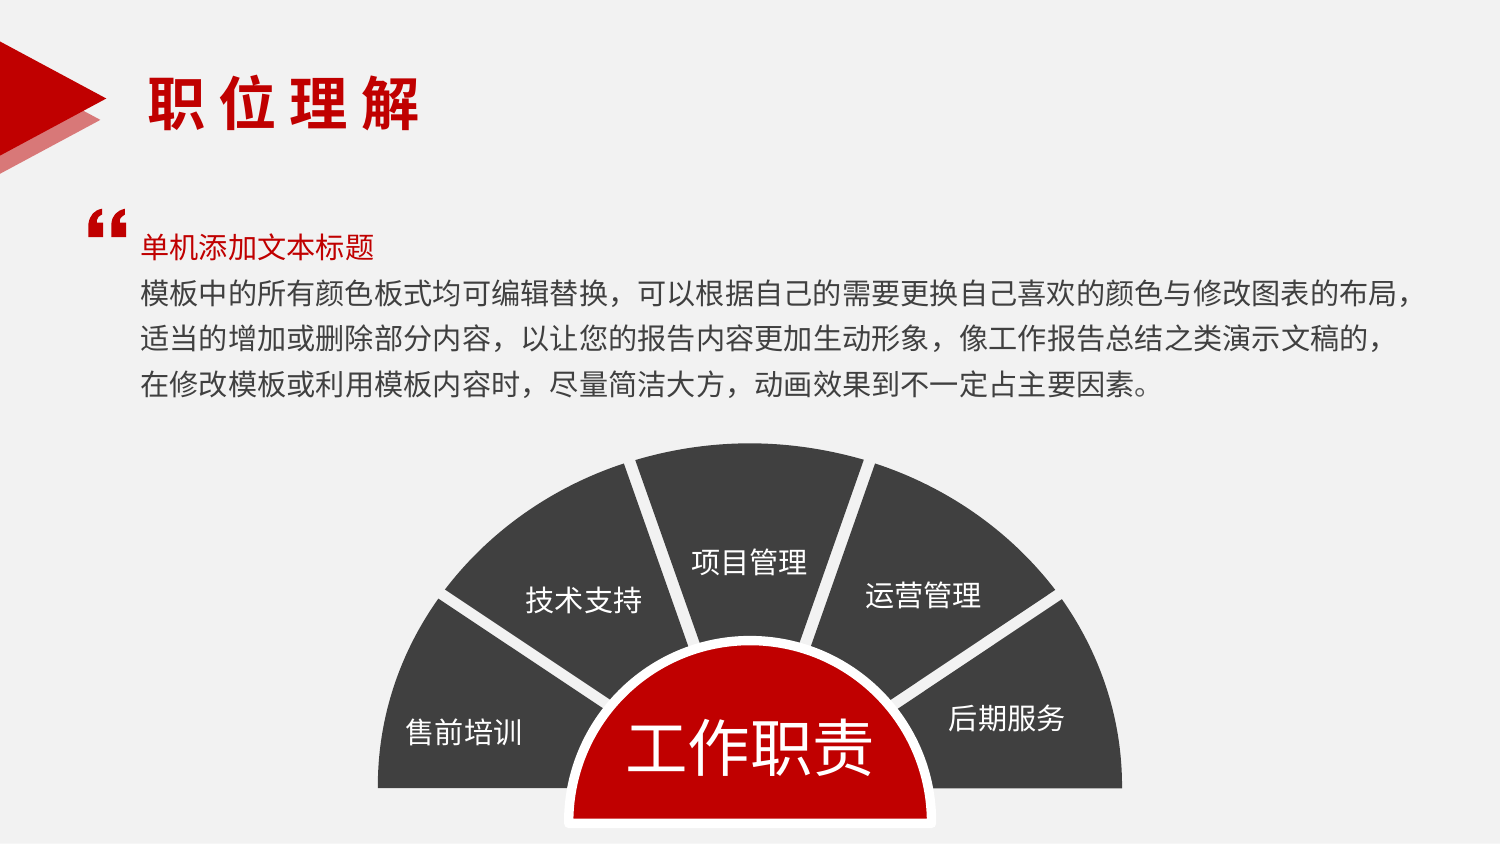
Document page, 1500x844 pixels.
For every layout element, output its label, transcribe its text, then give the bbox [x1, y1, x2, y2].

text_box [111, 208, 127, 238]
text_box [0, 39, 88, 158]
text_box 项目管理 [635, 443, 864, 647]
text_box 后期服务 [894, 599, 1123, 789]
text_box 职 位 理 解 [88, 59, 479, 145]
text_box 售前培训 [377, 598, 606, 789]
text_box [0, 112, 88, 176]
text_box 单机添加文本标题 模板中的所有颜色板式均可编辑替换，可以根据自己的需要更换自己喜欢的颜色与修改图表的布局，适当的增加或删除部分内容，以让您的报告内容更加生动形象，像工作报告总结之类演示文稿的，在修改模板或利用模板内容时，尽量简洁大方，动画效果到不一定占主要因素。 [126, 204, 1430, 408]
text_box 运营管理 [809, 463, 1056, 703]
text_box [0, 0, 1500, 844]
text_box 技术支持 [444, 463, 690, 702]
text_box [88, 208, 104, 238]
text_box 工作职责 [568, 640, 932, 824]
